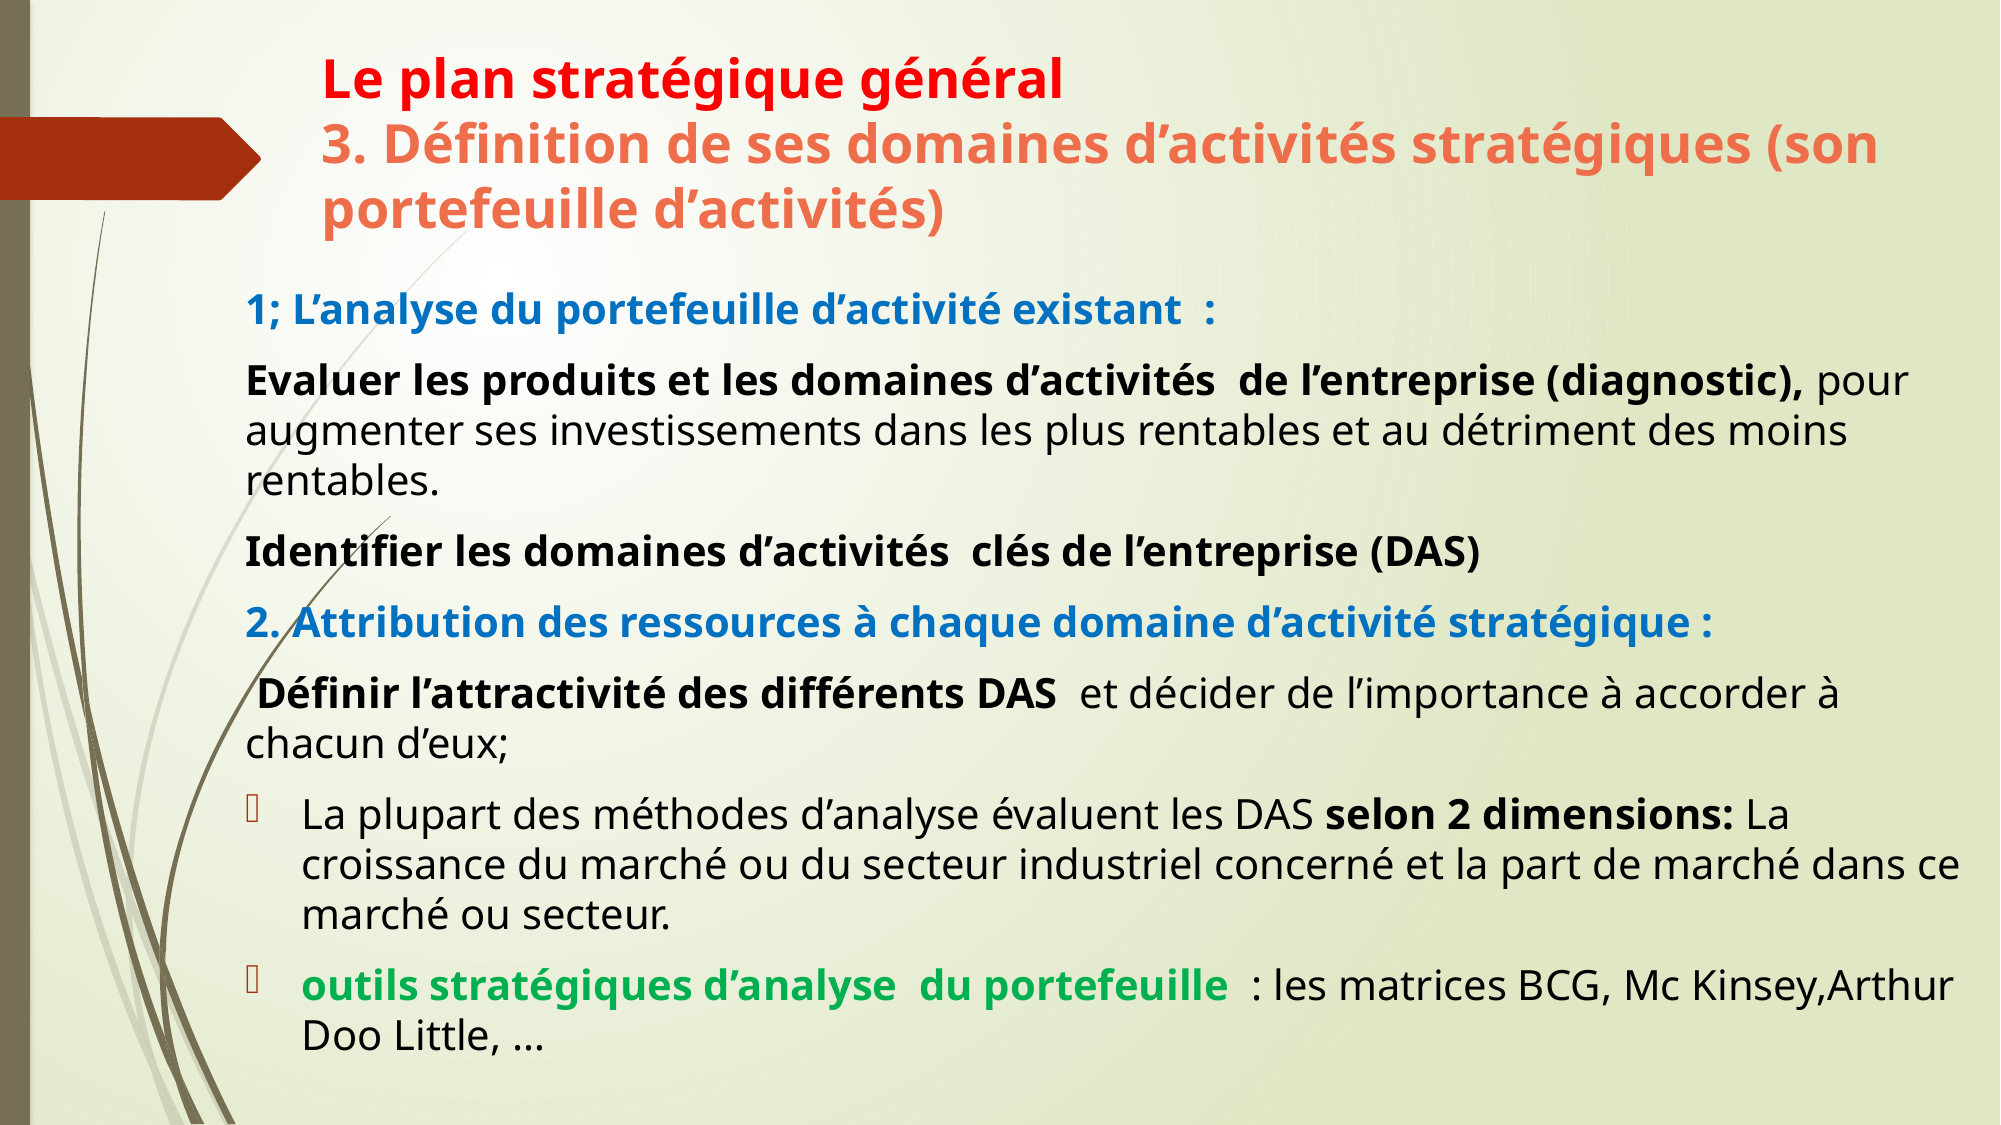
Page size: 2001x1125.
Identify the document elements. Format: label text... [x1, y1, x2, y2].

list 1; L’analyse du portefeuille d’activité existant : Evaluer les produits et les domaines d’activités de l’entreprise (diagnostic), pour augmenter ses investissements dans les plus rentables et au détriment des moins rentables. Identifier les domaines d’activités clés de l’entreprise (DAS) 2. Attribution des ressources à chaque domaine d’activité stratégique : Définir l’attractivité des différents DAS et décider de l’importance à accorder à chacun d’eux; La plupart des méthodes d’analyse évaluent les DAS selon 2 dimensions: La croissance du marché ou du secteur industriel concerné et la part de marché dans ce marché ou secteur. outils stratégiques d’analyse du portefeuille : les matrices BCG, Mc Kinsey,Arthur Doo Little, … [230, 275, 2000, 1094]
title Le plan stratégique général 3. Définition de ses domaines d’activités stratégiques (son portefeuille d’activités) [306, 37, 1932, 248]
